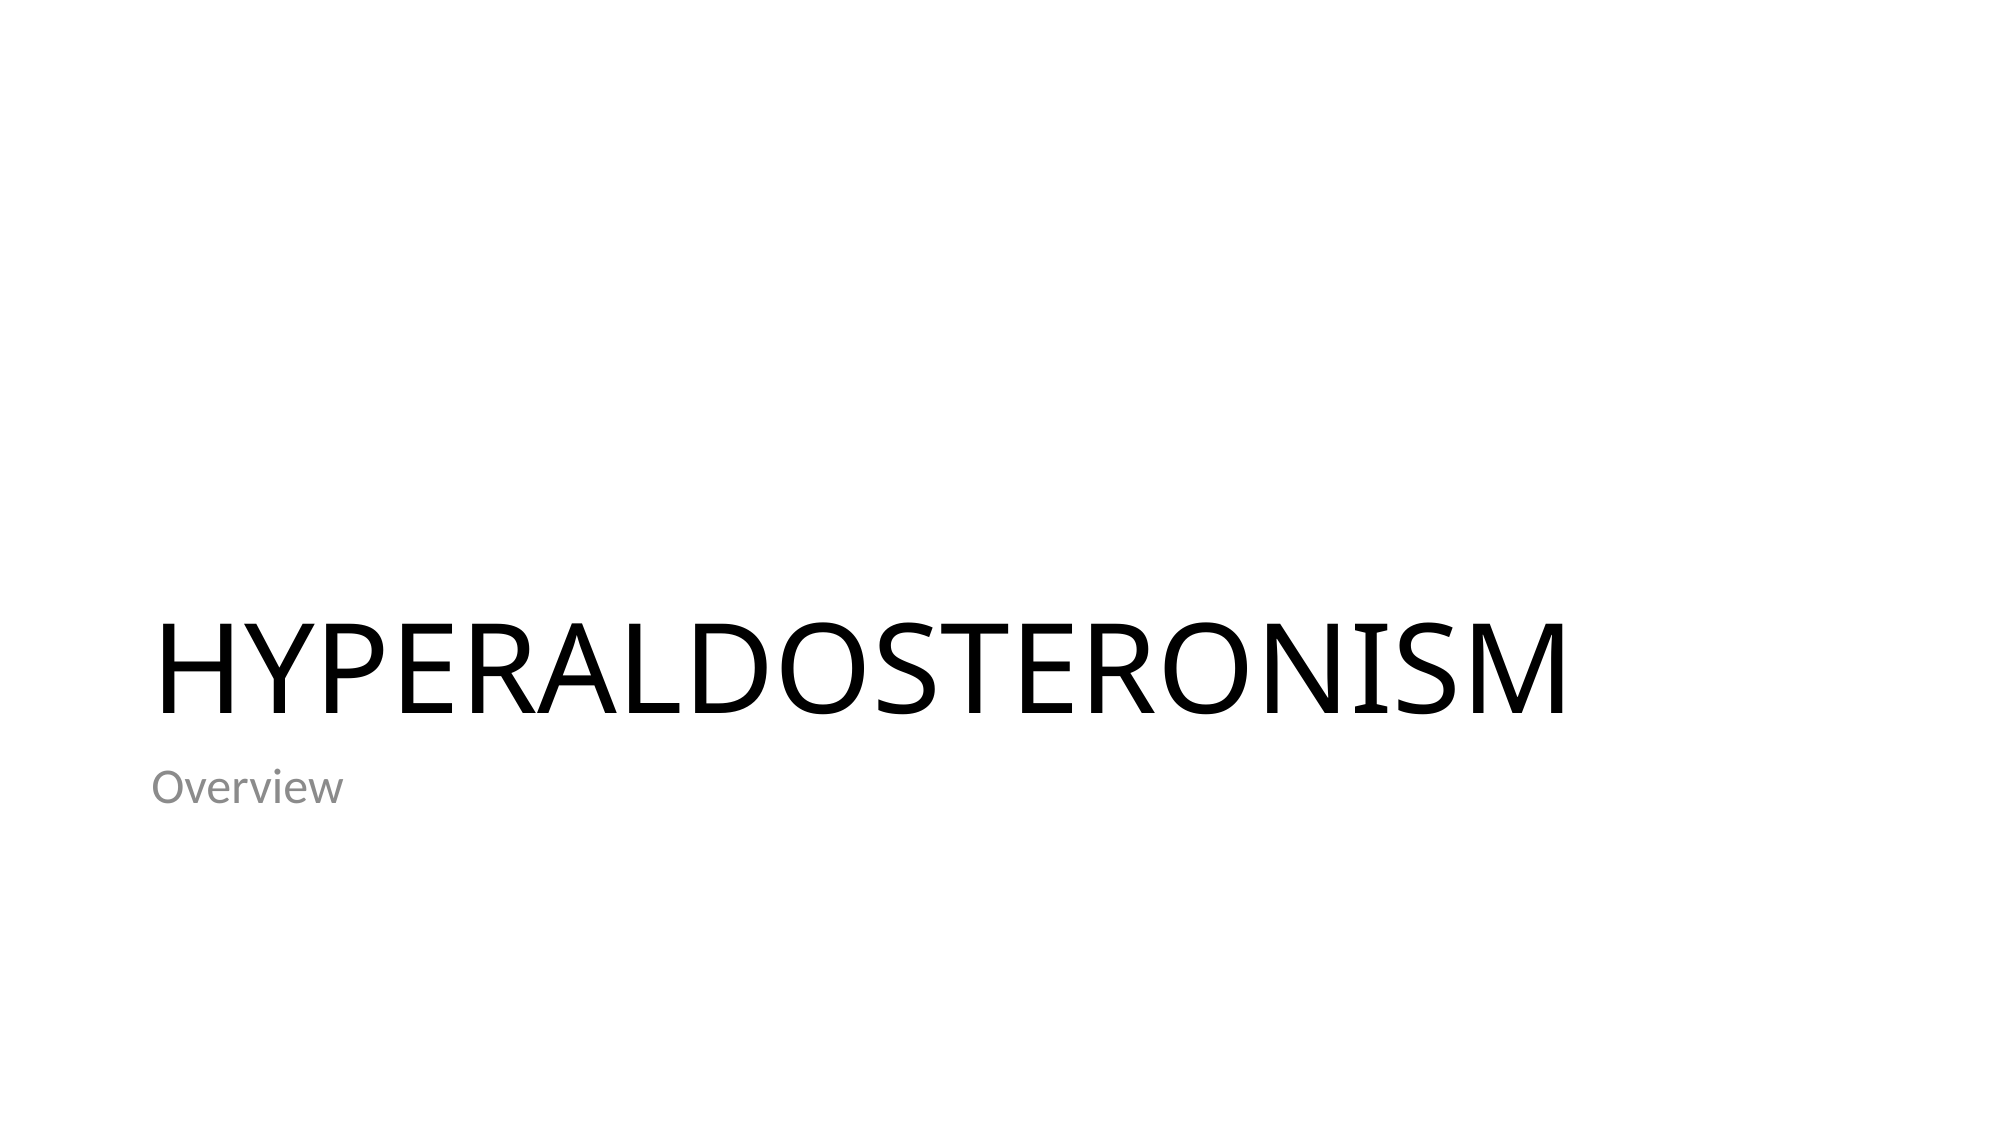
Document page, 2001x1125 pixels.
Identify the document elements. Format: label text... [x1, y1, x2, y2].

list Overview [136, 752, 1862, 999]
title HYPERALDOSTERONISM [136, 280, 1862, 749]
